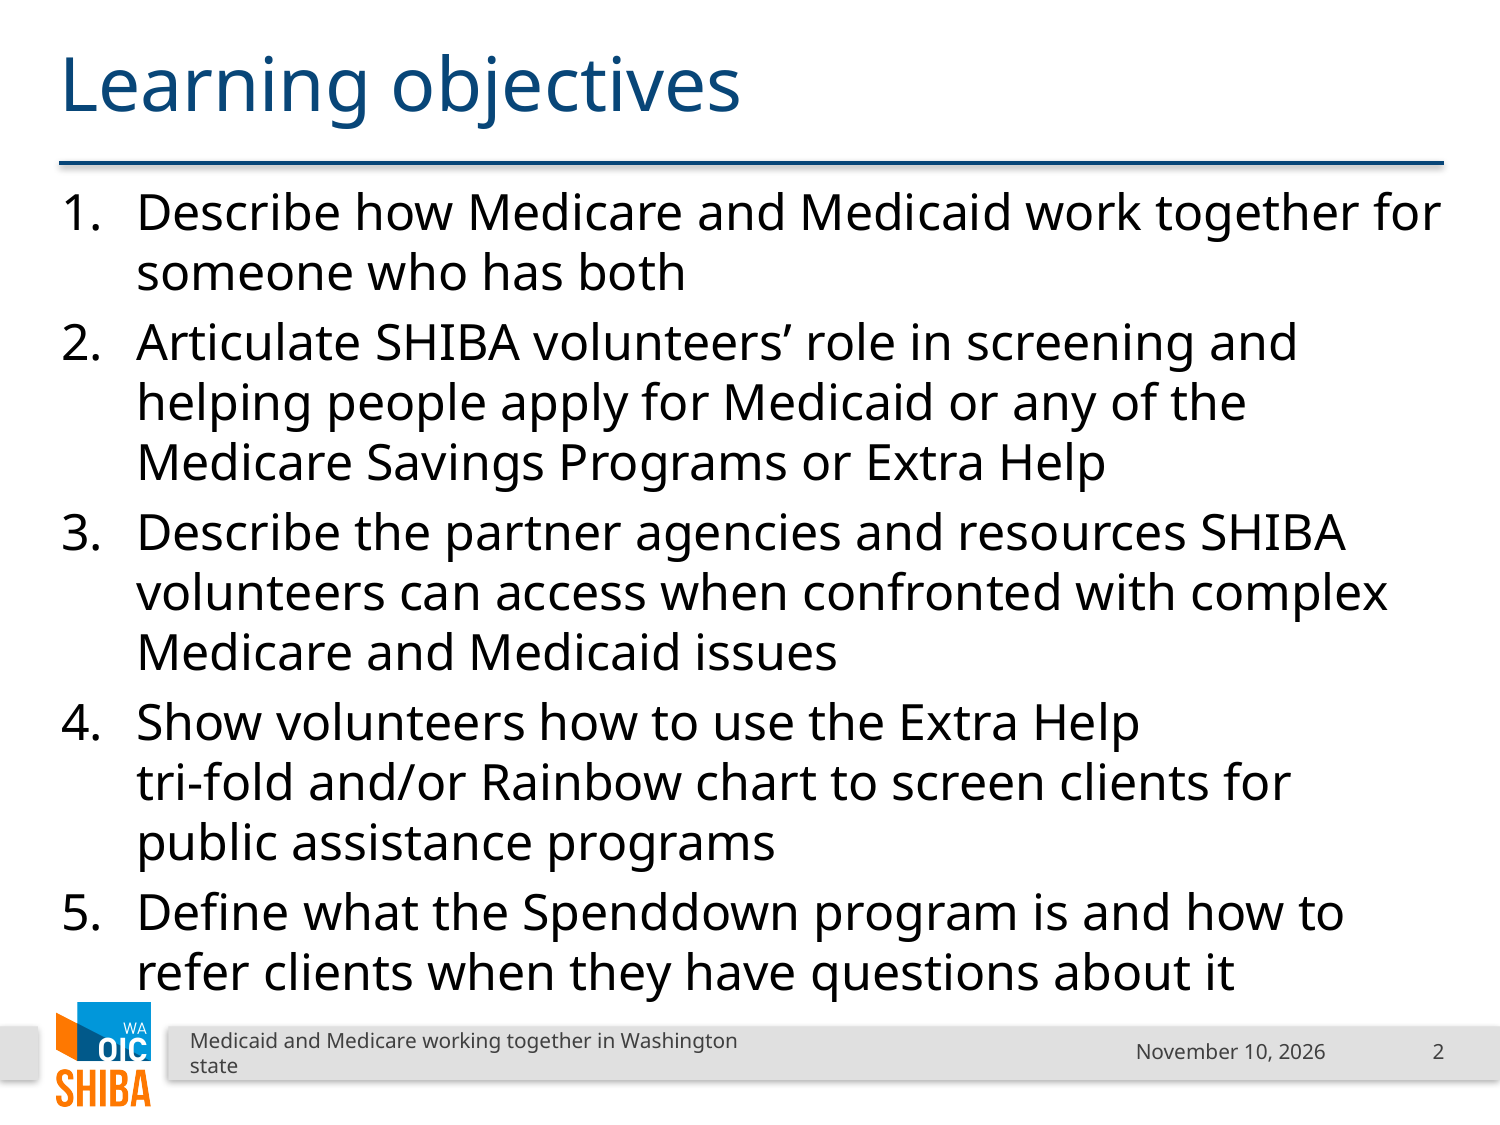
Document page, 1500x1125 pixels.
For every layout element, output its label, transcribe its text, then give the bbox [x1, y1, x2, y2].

picture [56, 1002, 151, 1107]
footer Medicaid and Medicare working together in Washington state [190, 1035, 785, 1069]
list Describe how Medicare and Medicaid work together for someone who has both Articulate SHIBA volunteers’ role in screening and helping people apply for Medicaid or any of the Medicare Savings Programs or Extra Help Describe the partner agencies and resources SHIBA volunteers can access when confronted with complex Medicare and Medicaid issues Show volunteers how to use the Extra Help tri-fold and/or Rainbow chart to screen clients for public assistance programs Define what the Spenddown program is and how to refer clients when they have questions about it [61, 180, 1445, 1002]
title Learning objectives [59, 36, 1445, 146]
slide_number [975, 1035, 1326, 1069]
slide_number 2 [1339, 1035, 1445, 1069]
